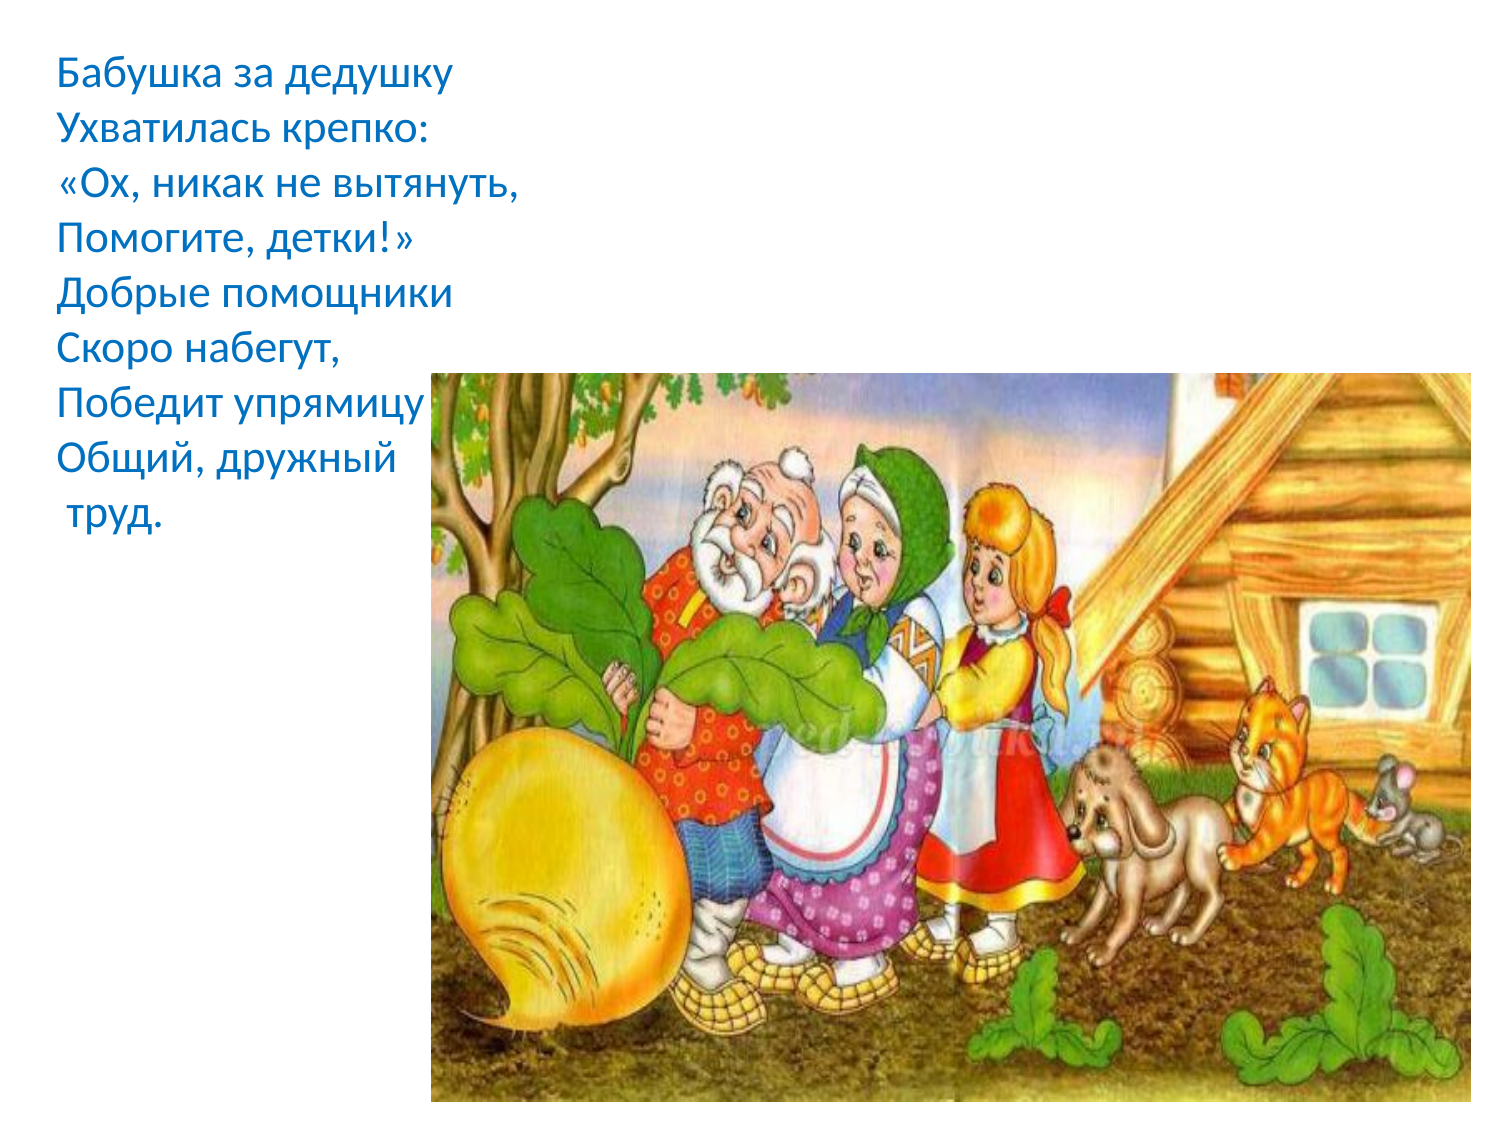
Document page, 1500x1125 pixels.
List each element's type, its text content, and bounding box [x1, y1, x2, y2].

picture [430, 373, 1471, 1102]
title Бабушка за дедушку Ухватилась крепко: «Ох, никак не вытянуть, Помогите, детки!» Добрые помощники Скоро набегут, Победит упрямицу Общий, дружный труд. [41, 30, 585, 598]
